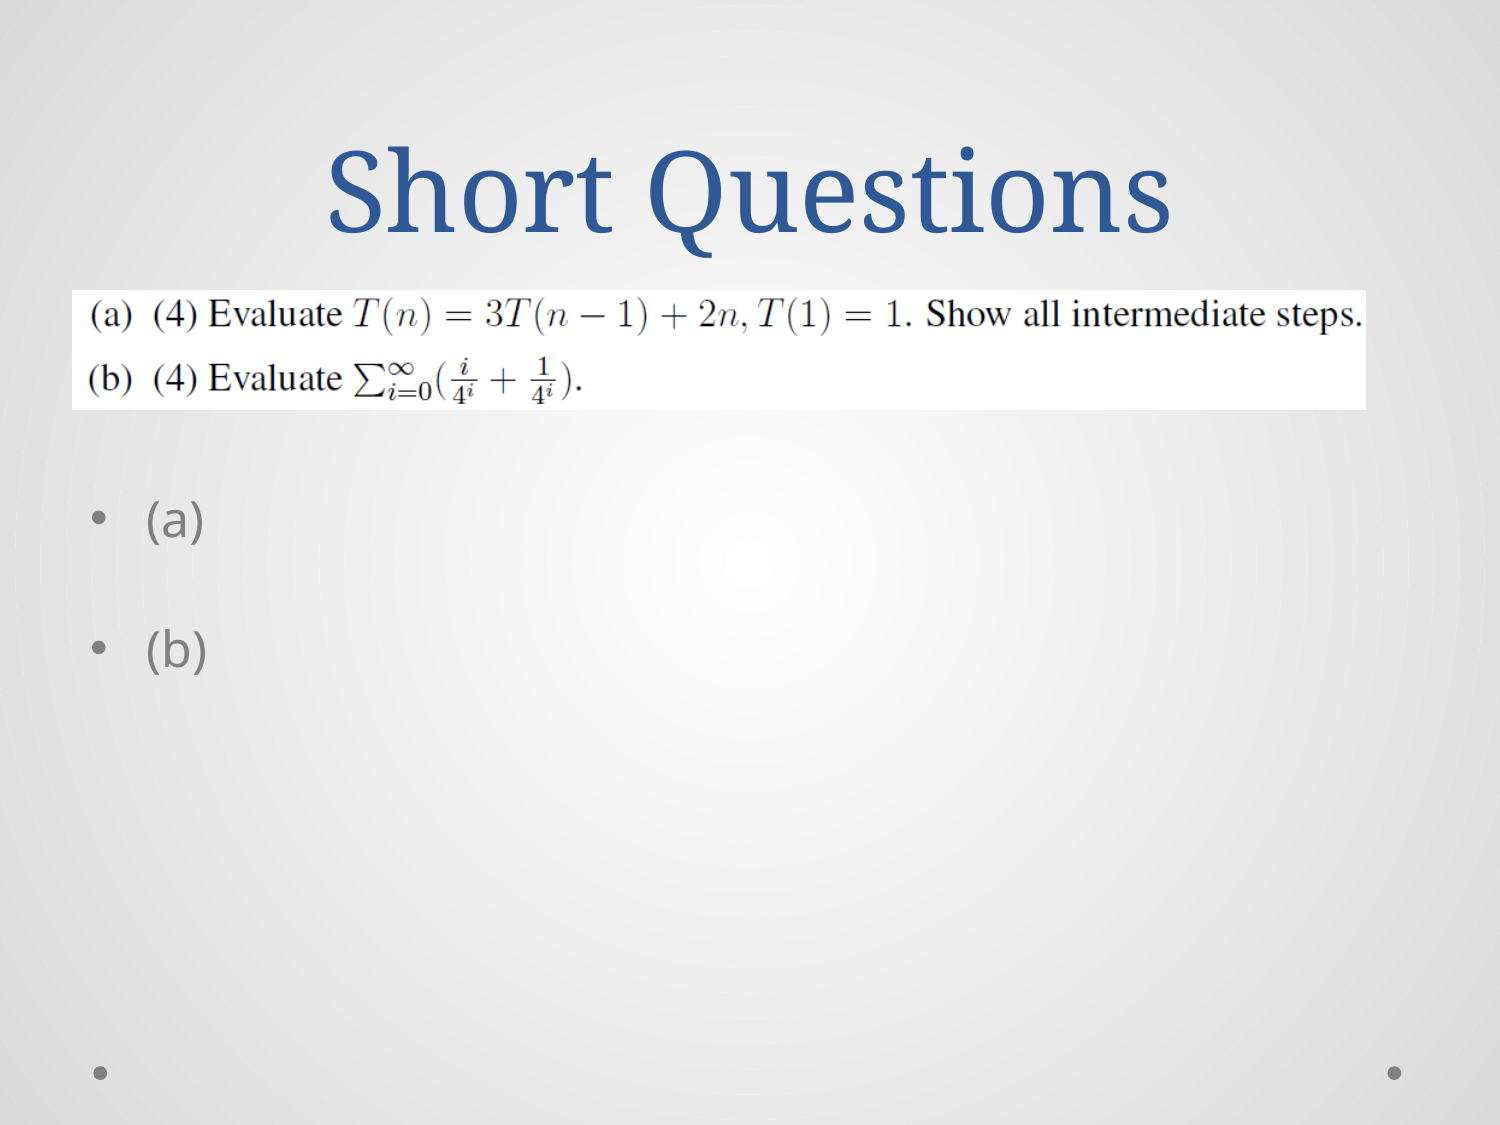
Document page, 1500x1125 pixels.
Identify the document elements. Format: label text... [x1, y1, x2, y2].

title Short Questions [75, 0, 1425, 263]
picture [72, 290, 1367, 411]
